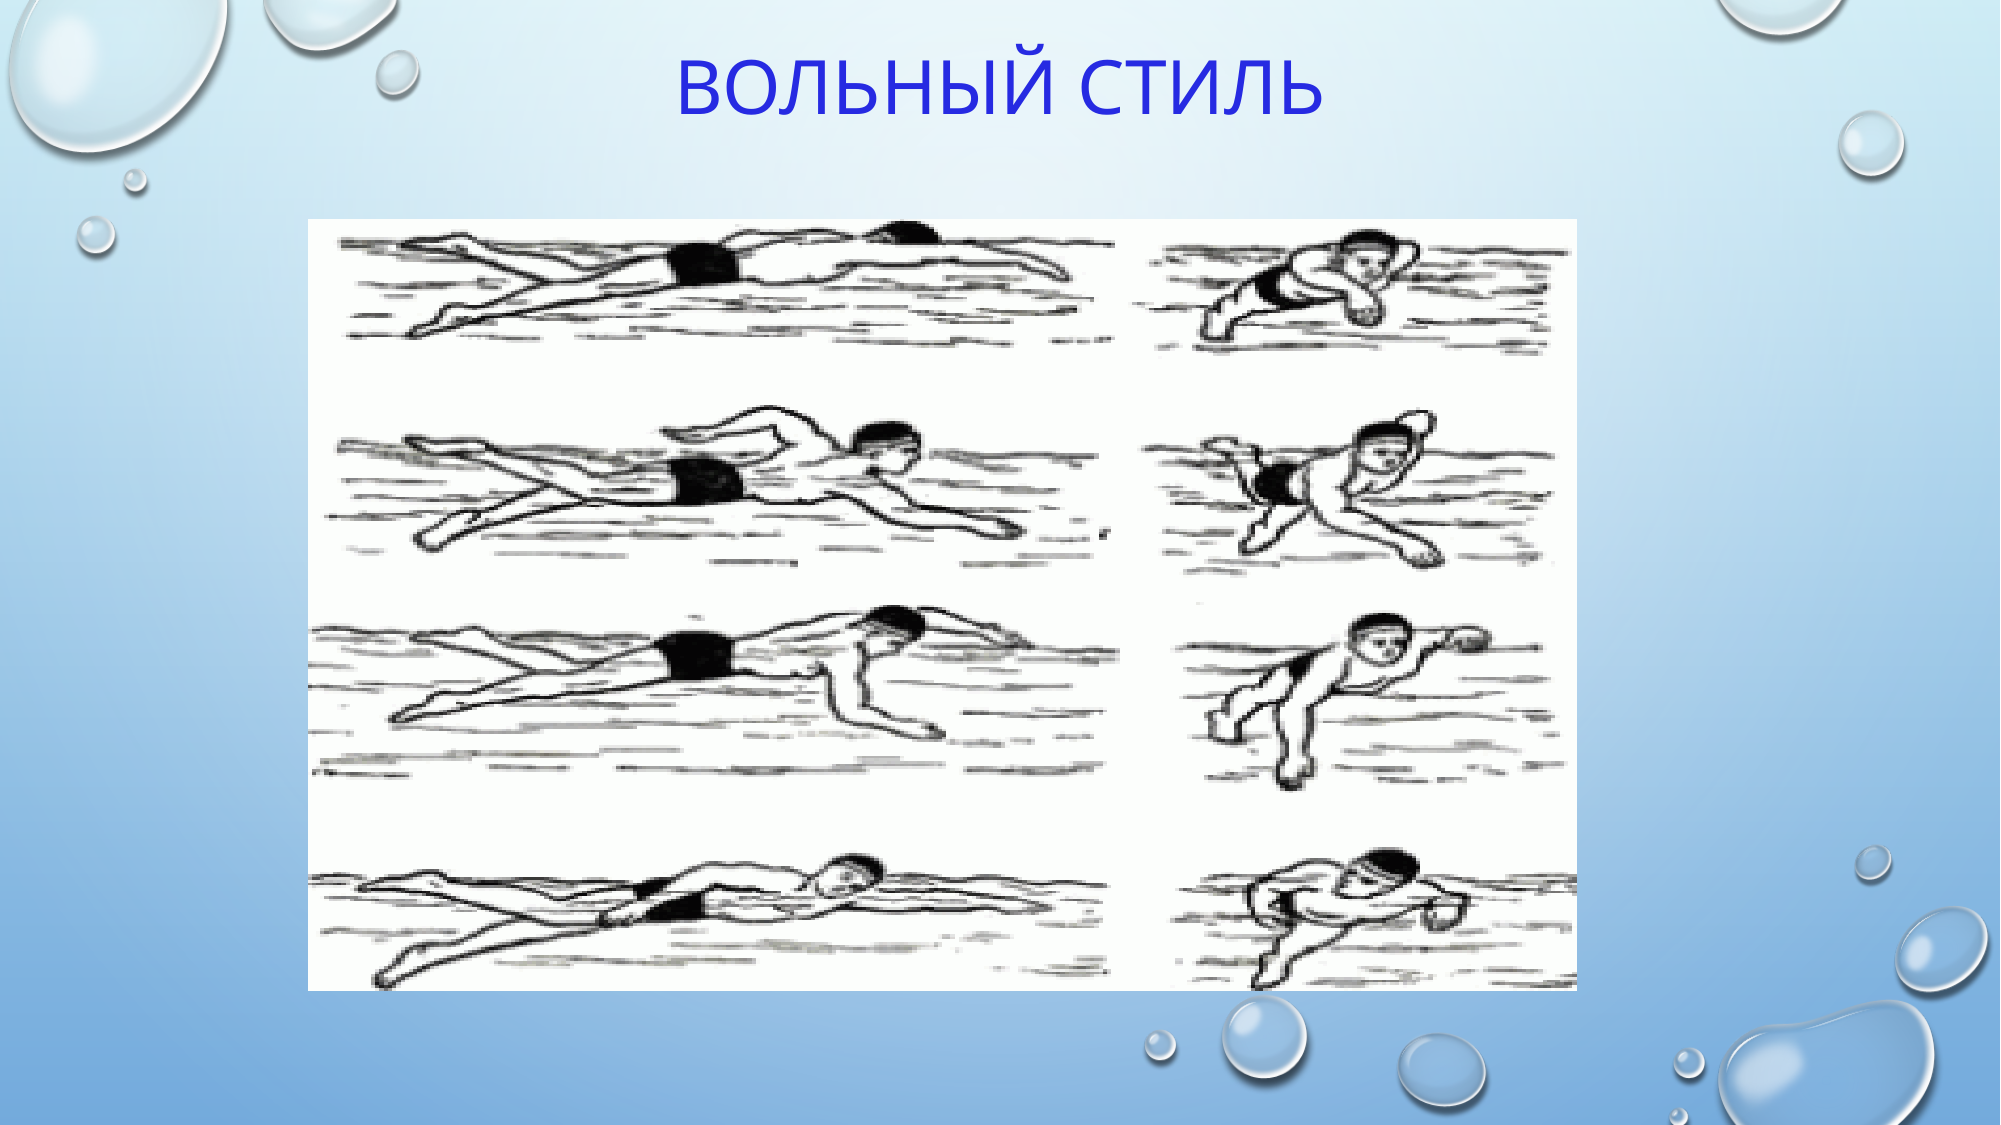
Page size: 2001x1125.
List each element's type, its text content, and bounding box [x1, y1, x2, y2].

picture [0, 0, 2000, 1125]
title Вольный стиль [149, 42, 1851, 220]
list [308, 219, 1577, 992]
